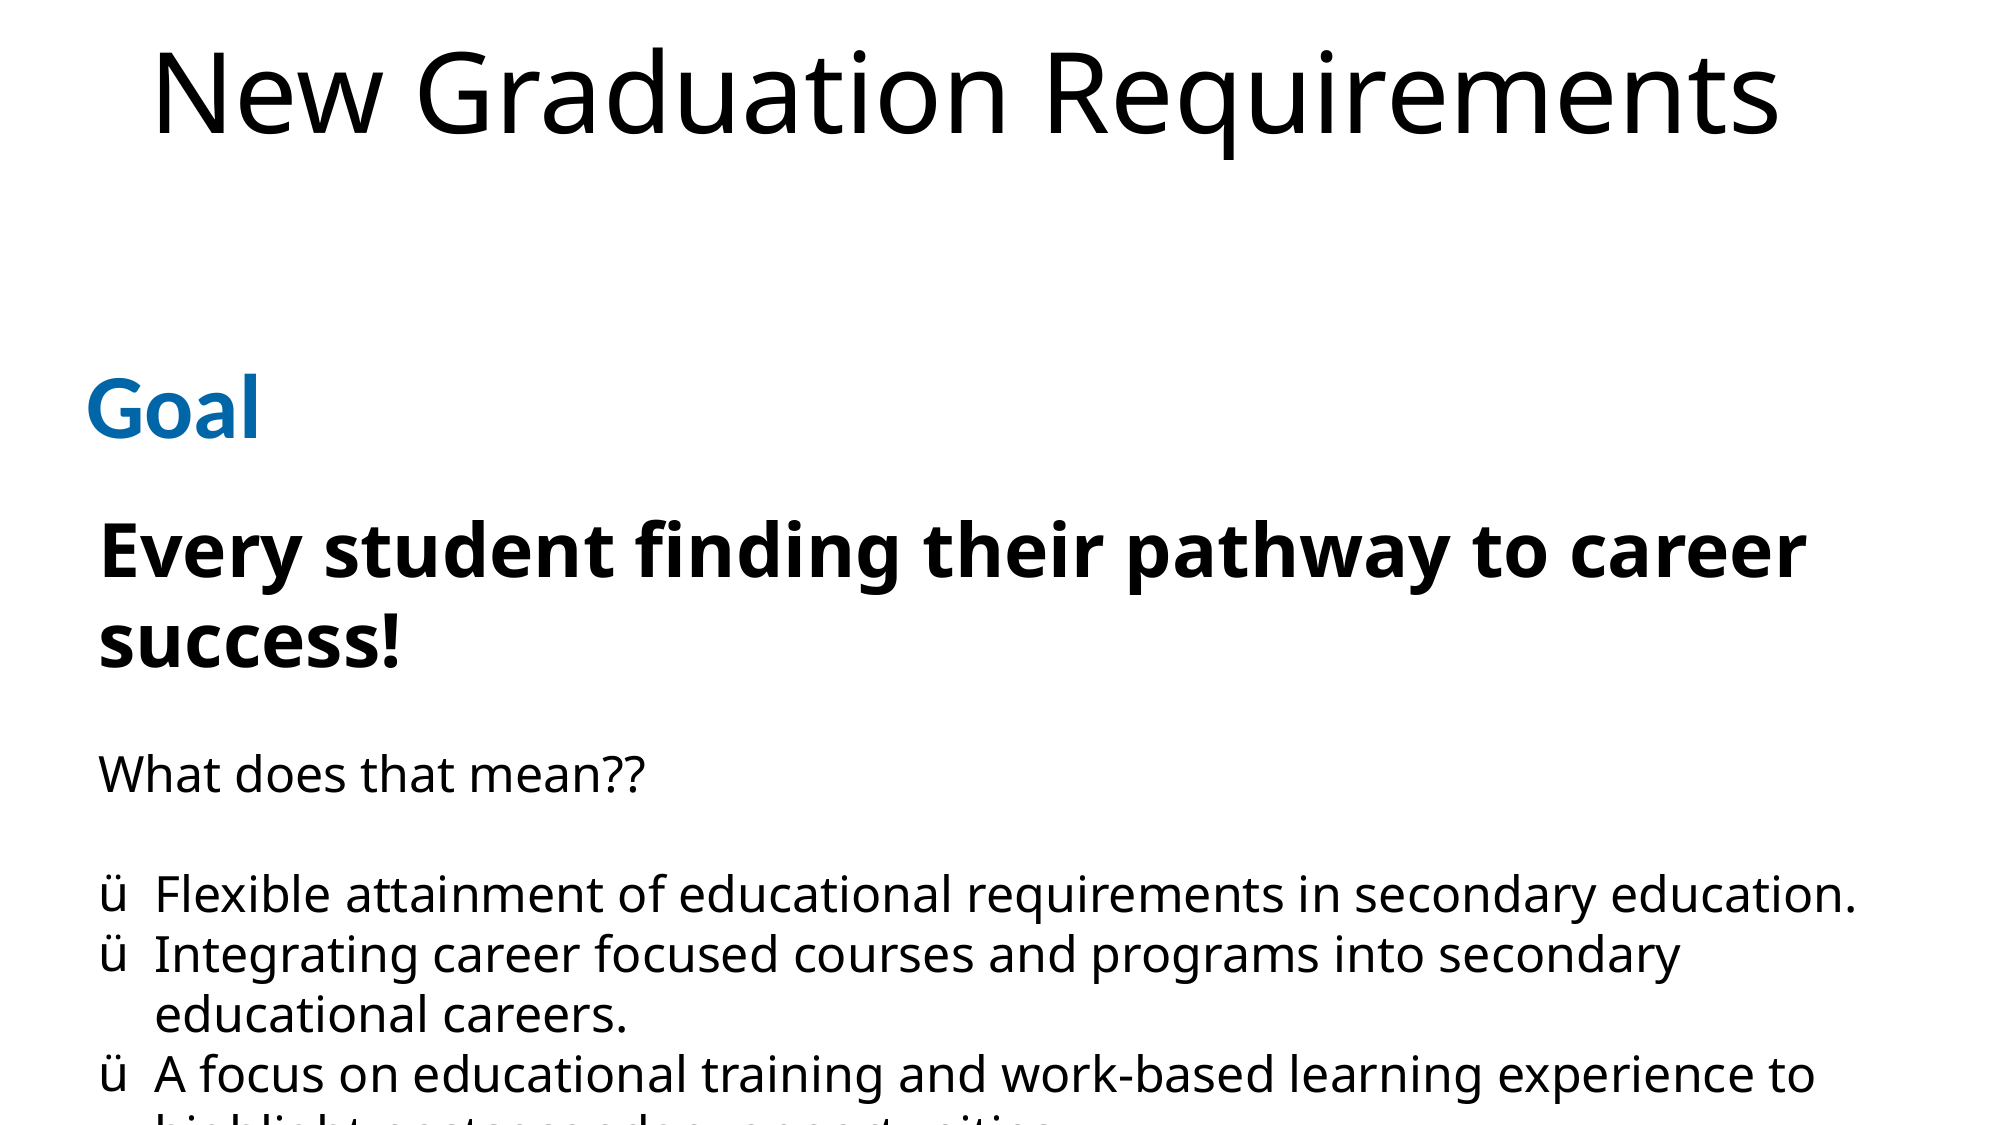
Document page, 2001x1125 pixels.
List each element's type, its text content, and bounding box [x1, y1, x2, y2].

text_box New Graduation Requirements [134, 13, 1799, 164]
text_box Goal [71, 339, 1666, 465]
text_box Every student finding their pathway to career success! What does that mean?? Flexible attainment of educational requirements in secondary education. Integrating career focused courses and programs into secondary educational careers. A focus on educational training and work-based learning experience to highlight postsecondary opportunities. [83, 494, 1893, 1125]
